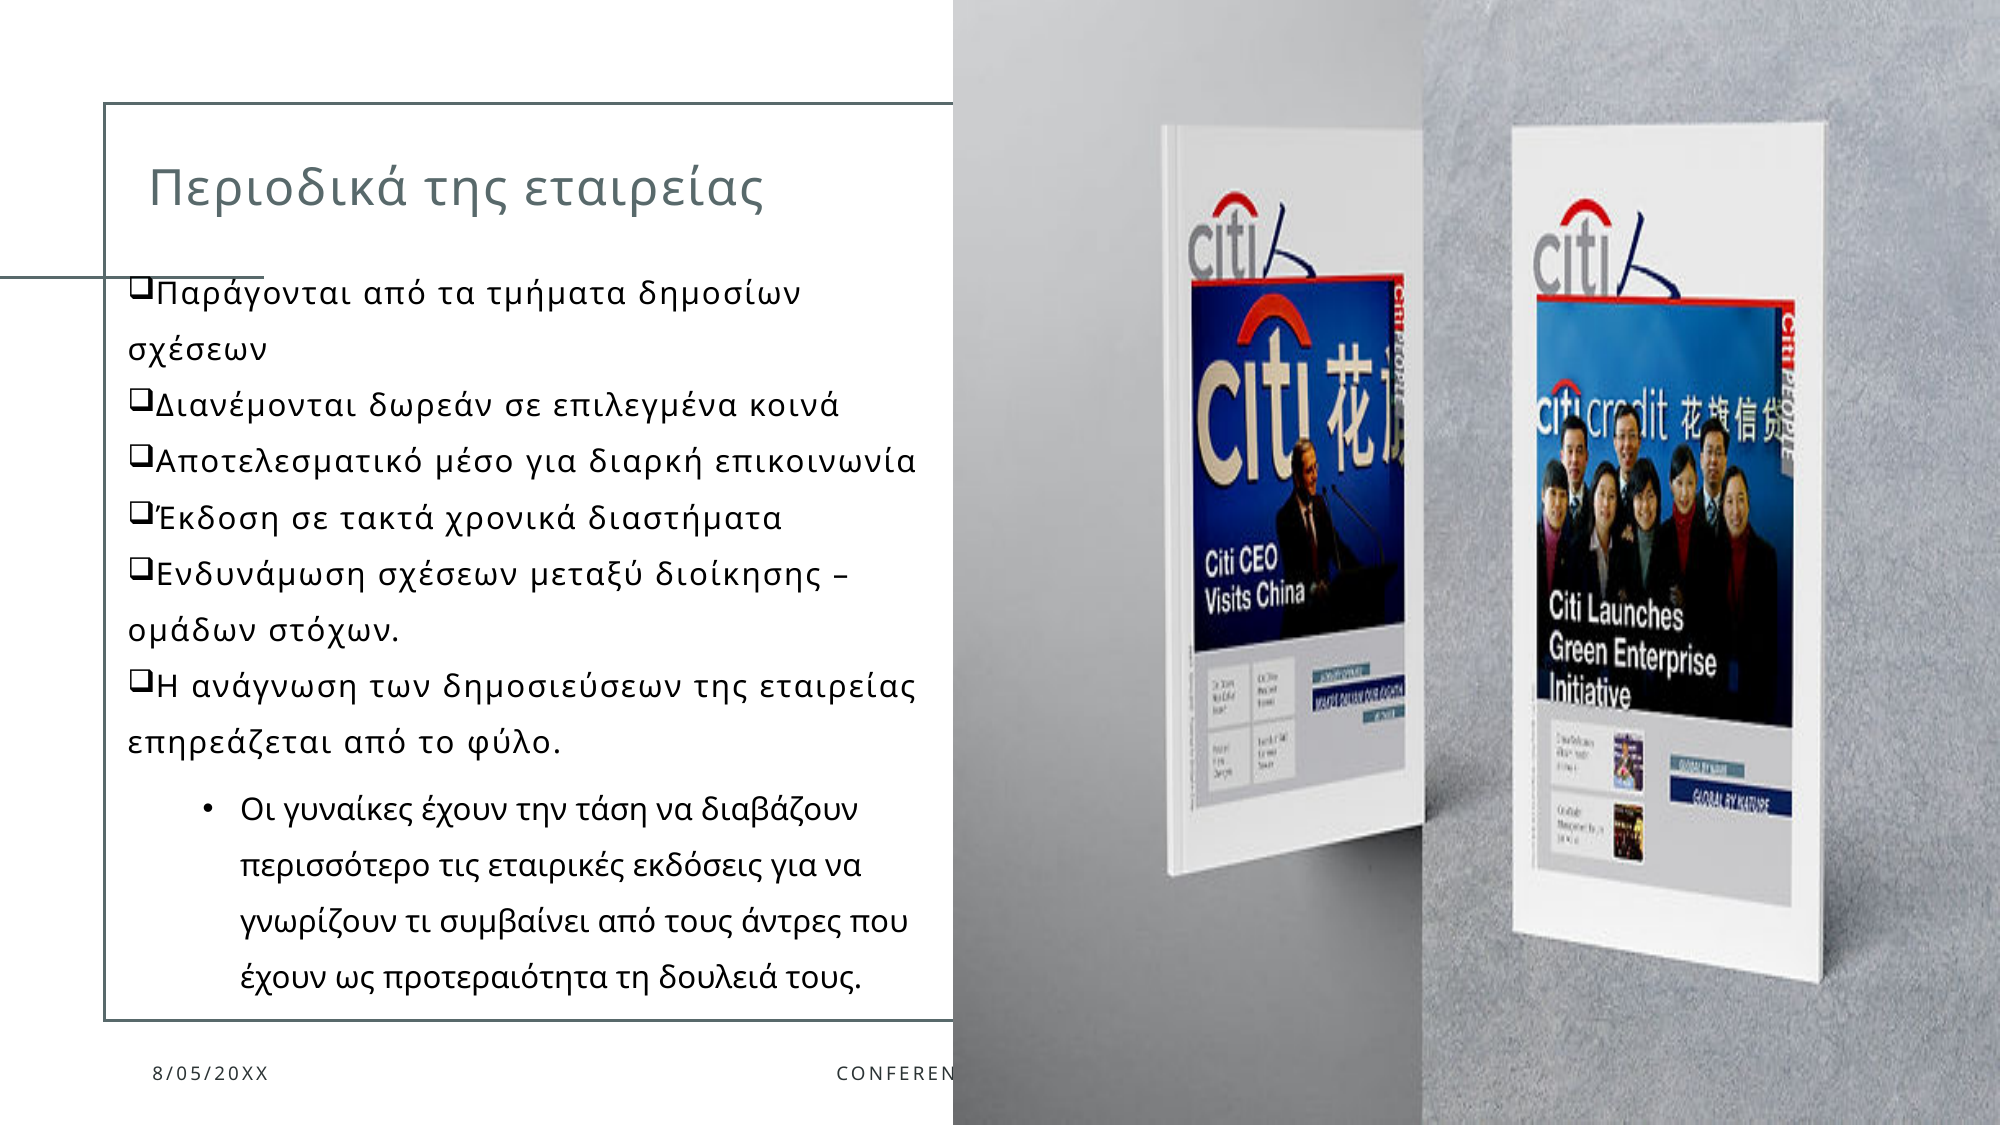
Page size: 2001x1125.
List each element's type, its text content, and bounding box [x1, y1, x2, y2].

list Παράγονται από τα τμήματα δημοσίων σχέσεων Διανέμονται δωρεάν σε επιλεγμένα κοινά Αποτελεσματικό μέσο για διαρκή επικοινωνία Έκδοση σε τακτά χρονικά διαστήματα Ενδυνάμωση σχέσεων μεταξύ διοίκησης – ομάδων στόχων. Η ανάγνωση των δημοσιεύσεων της εταιρείας επηρεάζεται από το φύλο. Οι γυναίκες έχουν την τάση να διαβάζουν περισσότερο τις εταιρικές εκδόσεις για να γνωρίζουν τι συμβαίνει από τους άντρες που έχουν ως προτεραιότητα τη δουλειά τους. [112, 392, 953, 921]
text_box [104, 103, 953, 1021]
picture [953, 0, 2000, 1125]
footer Conference Presentation [662, 1042, 953, 1103]
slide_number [137, 1042, 588, 1103]
